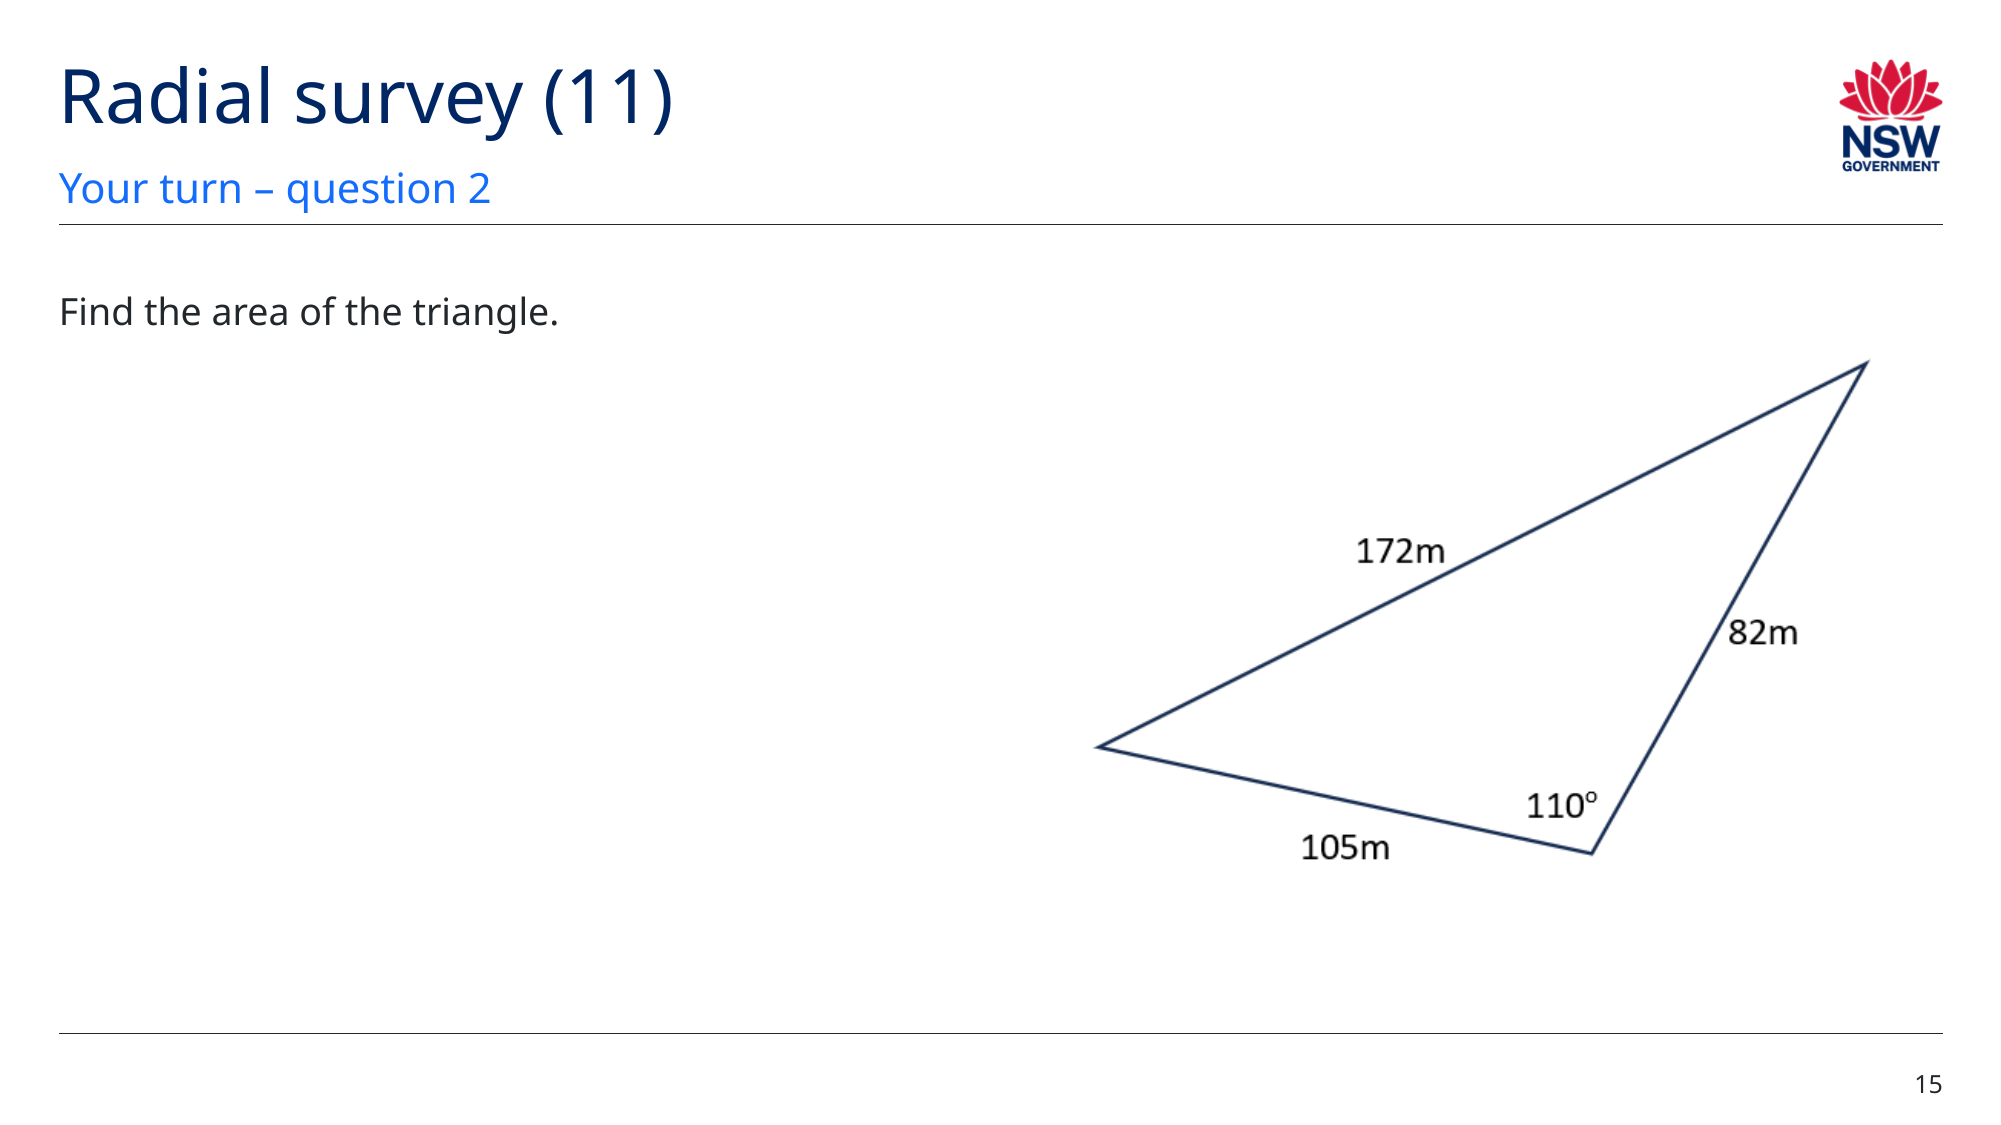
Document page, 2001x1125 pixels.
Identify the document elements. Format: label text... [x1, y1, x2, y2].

slide_number 15 [1824, 1068, 1943, 1099]
list Your turn – question 2 [59, 161, 1713, 212]
picture [1030, 342, 1943, 924]
picture [1839, 59, 1943, 172]
title Radial survey (11) [59, 59, 1713, 149]
list Find the area of the triangle. [59, 265, 1131, 392]
